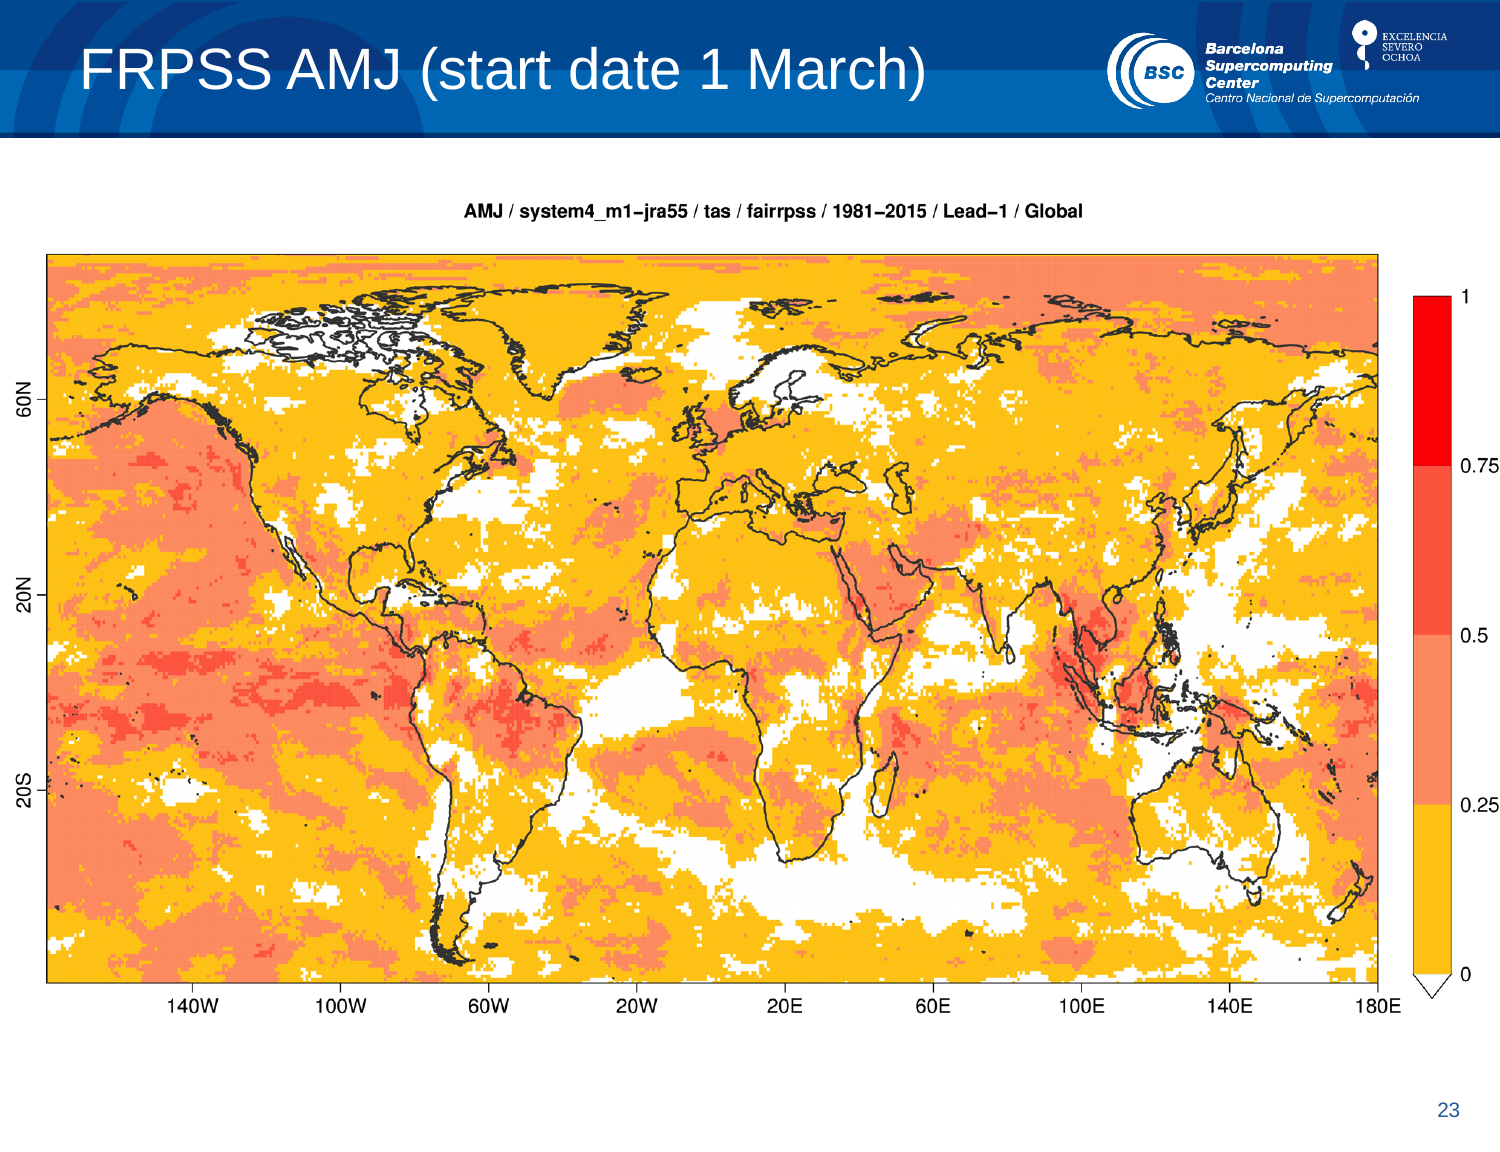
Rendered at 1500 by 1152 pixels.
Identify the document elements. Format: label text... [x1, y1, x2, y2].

title FRPSS AMJ (start date 1 March) [65, 23, 1081, 138]
picture [0, 0, 1500, 138]
picture [3, 173, 1500, 1082]
